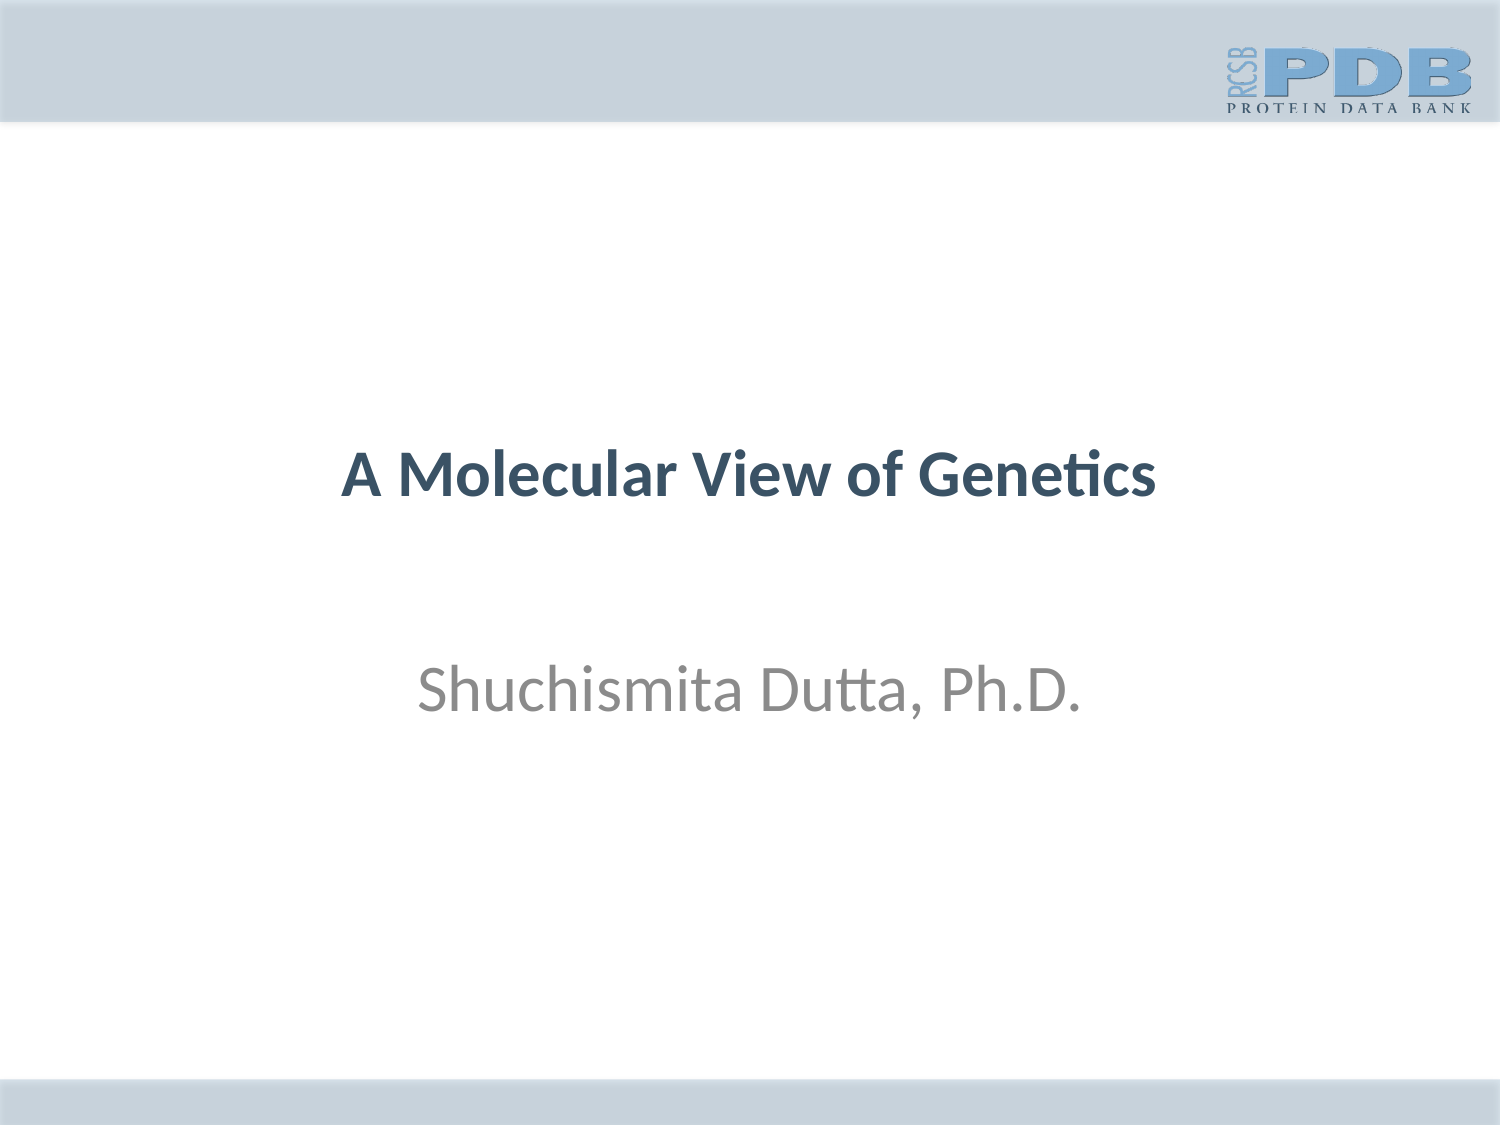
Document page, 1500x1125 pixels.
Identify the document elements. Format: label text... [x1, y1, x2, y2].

title A Molecular View of Genetics [112, 349, 1388, 591]
subtitle Shuchismita Dutta, Ph.D. [225, 637, 1275, 925]
